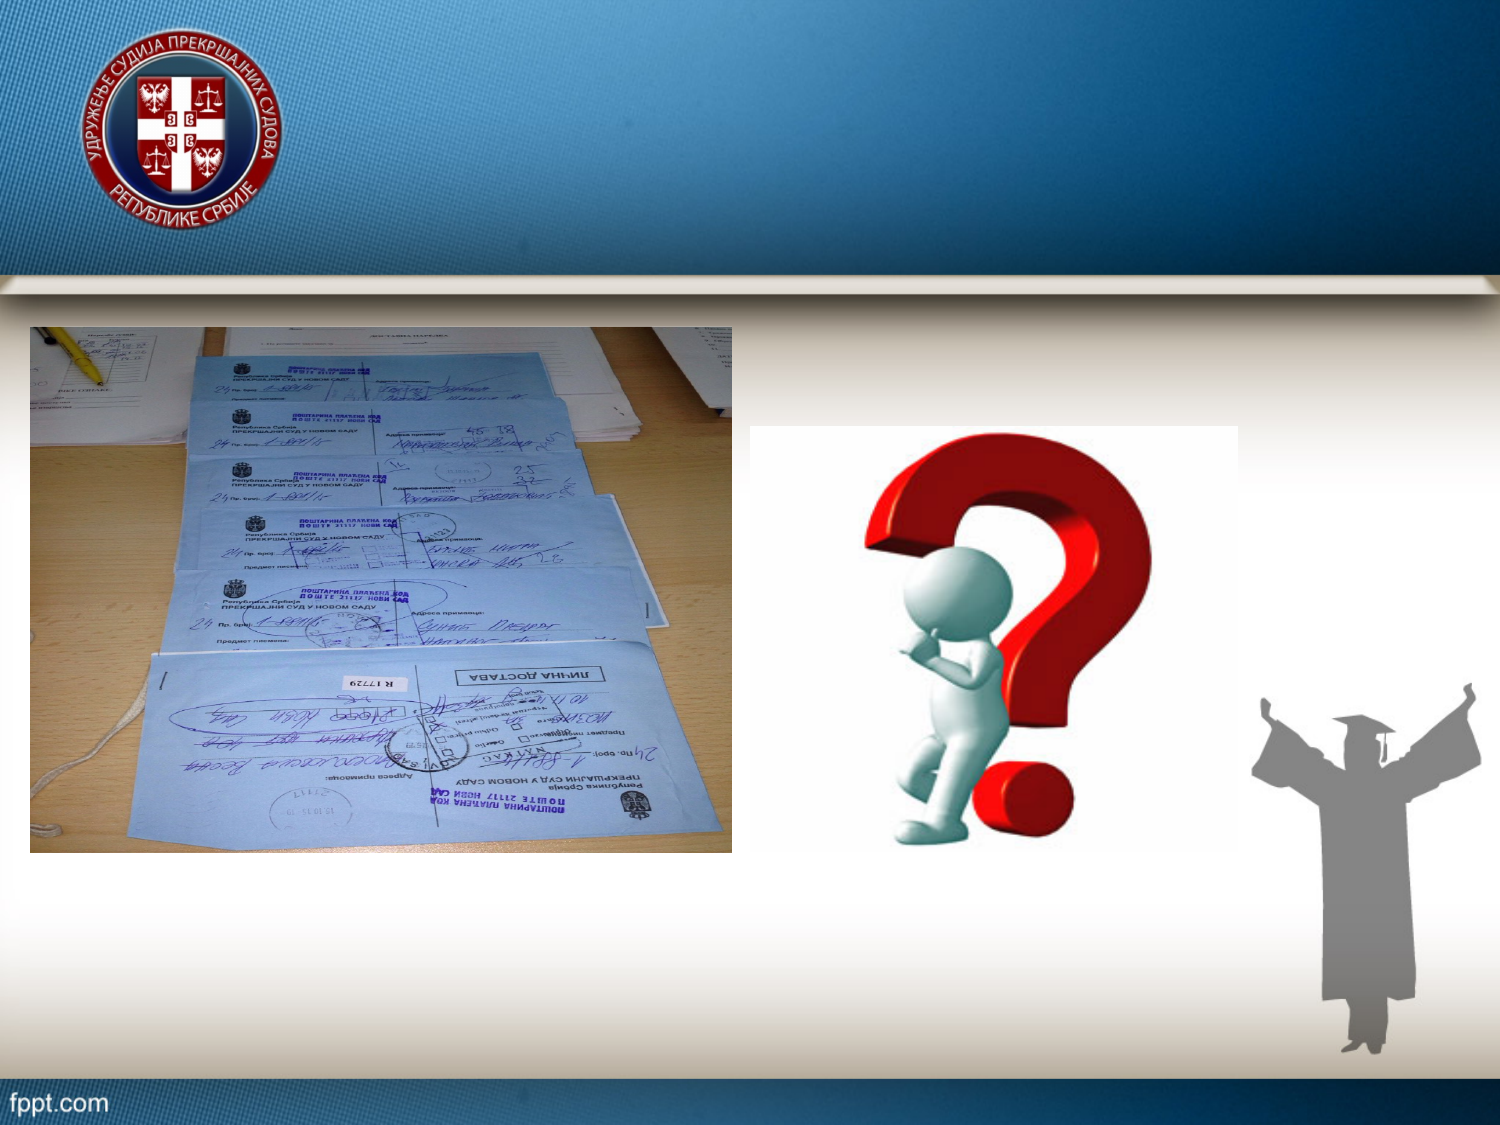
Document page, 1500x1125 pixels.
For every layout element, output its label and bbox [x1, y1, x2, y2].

picture [0, 0, 1500, 1125]
list [116, 238, 645, 942]
